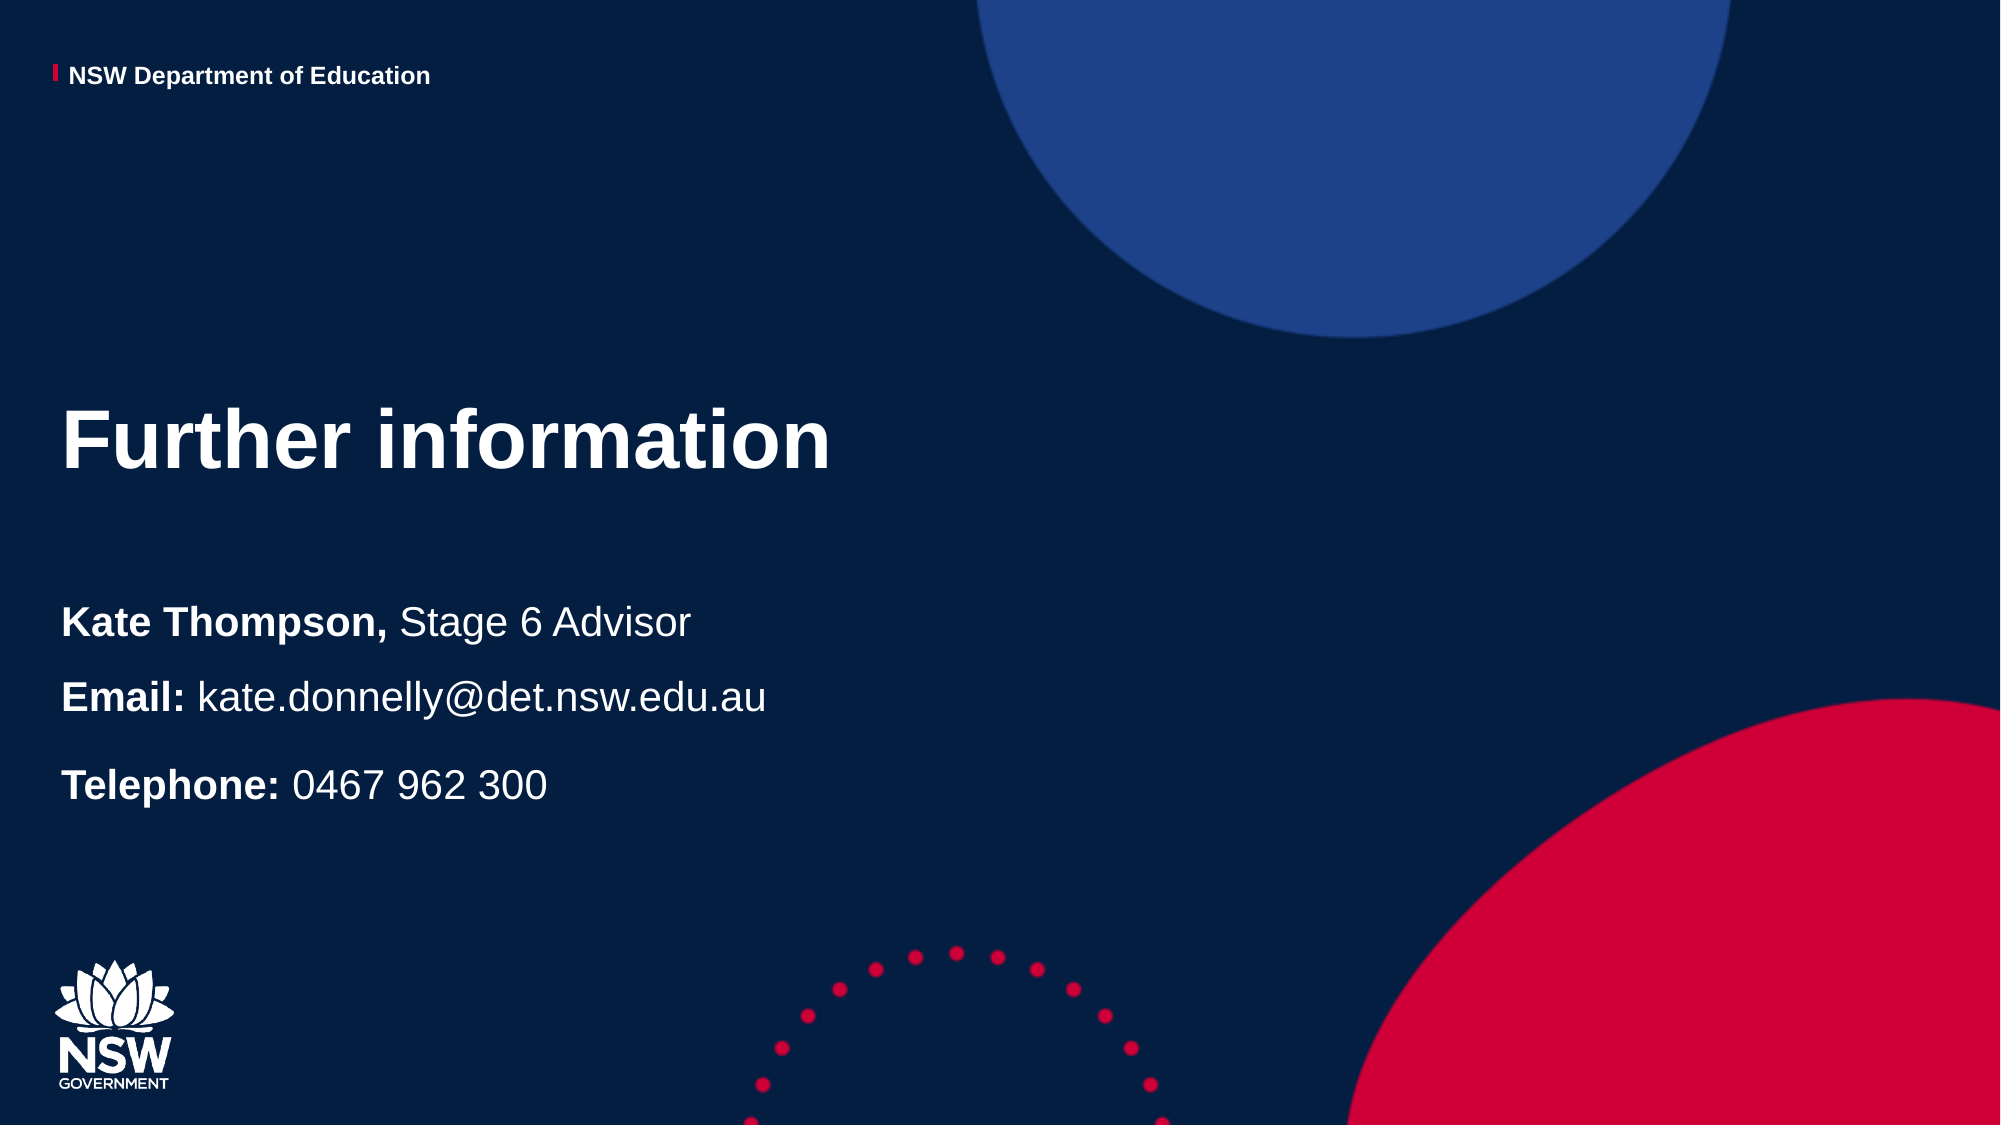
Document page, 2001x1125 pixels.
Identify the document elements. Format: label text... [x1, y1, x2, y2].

title Further information [60, 304, 1517, 487]
list Kate Thompson, Stage 6 Advisor Email: kate.donnelly@det.nsw.edu.au Telephone: 0467 962 300 [60, 562, 1695, 711]
picture [0, 0, 2001, 1125]
